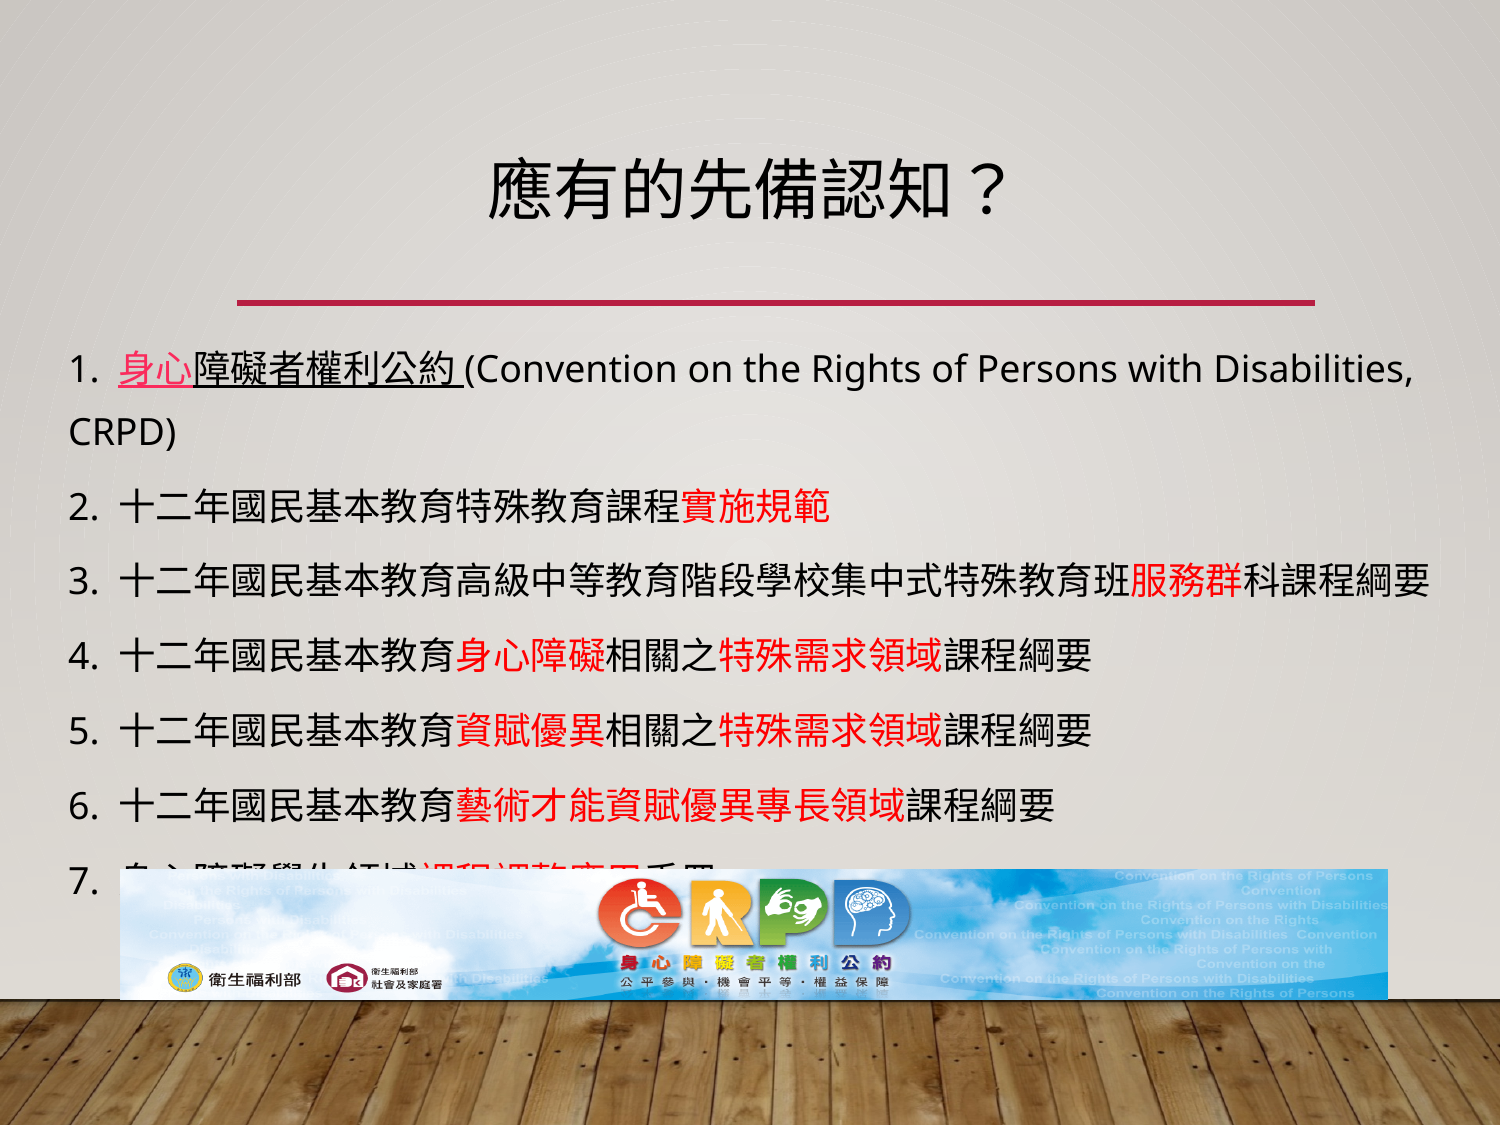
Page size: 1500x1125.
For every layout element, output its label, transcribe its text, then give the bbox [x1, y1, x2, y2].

picture [0, 869, 1500, 1125]
title 應有的先備認知？ [215, 149, 1294, 291]
list 1. 身心障礙者權利公約 (Convention on the Rights of Persons with Disabilities, CRPD) 2. 十二年國民基本教育特殊教育課程實施規範 3. 十二年國民基本教育高級中等教育階段學校集中式特殊教育班服務群科課程綱要 4. 十二年國民基本教育身心障礙相關之特殊需求領域課程綱要 5. 十二年國民基本教育資賦優異相關之特殊需求領域課程綱要 6. 十二年國民基本教育藝術才能資賦優異專長領域課程綱要 7. 身心障礙學生領域課程調整應用手冊 [53, 326, 1447, 935]
